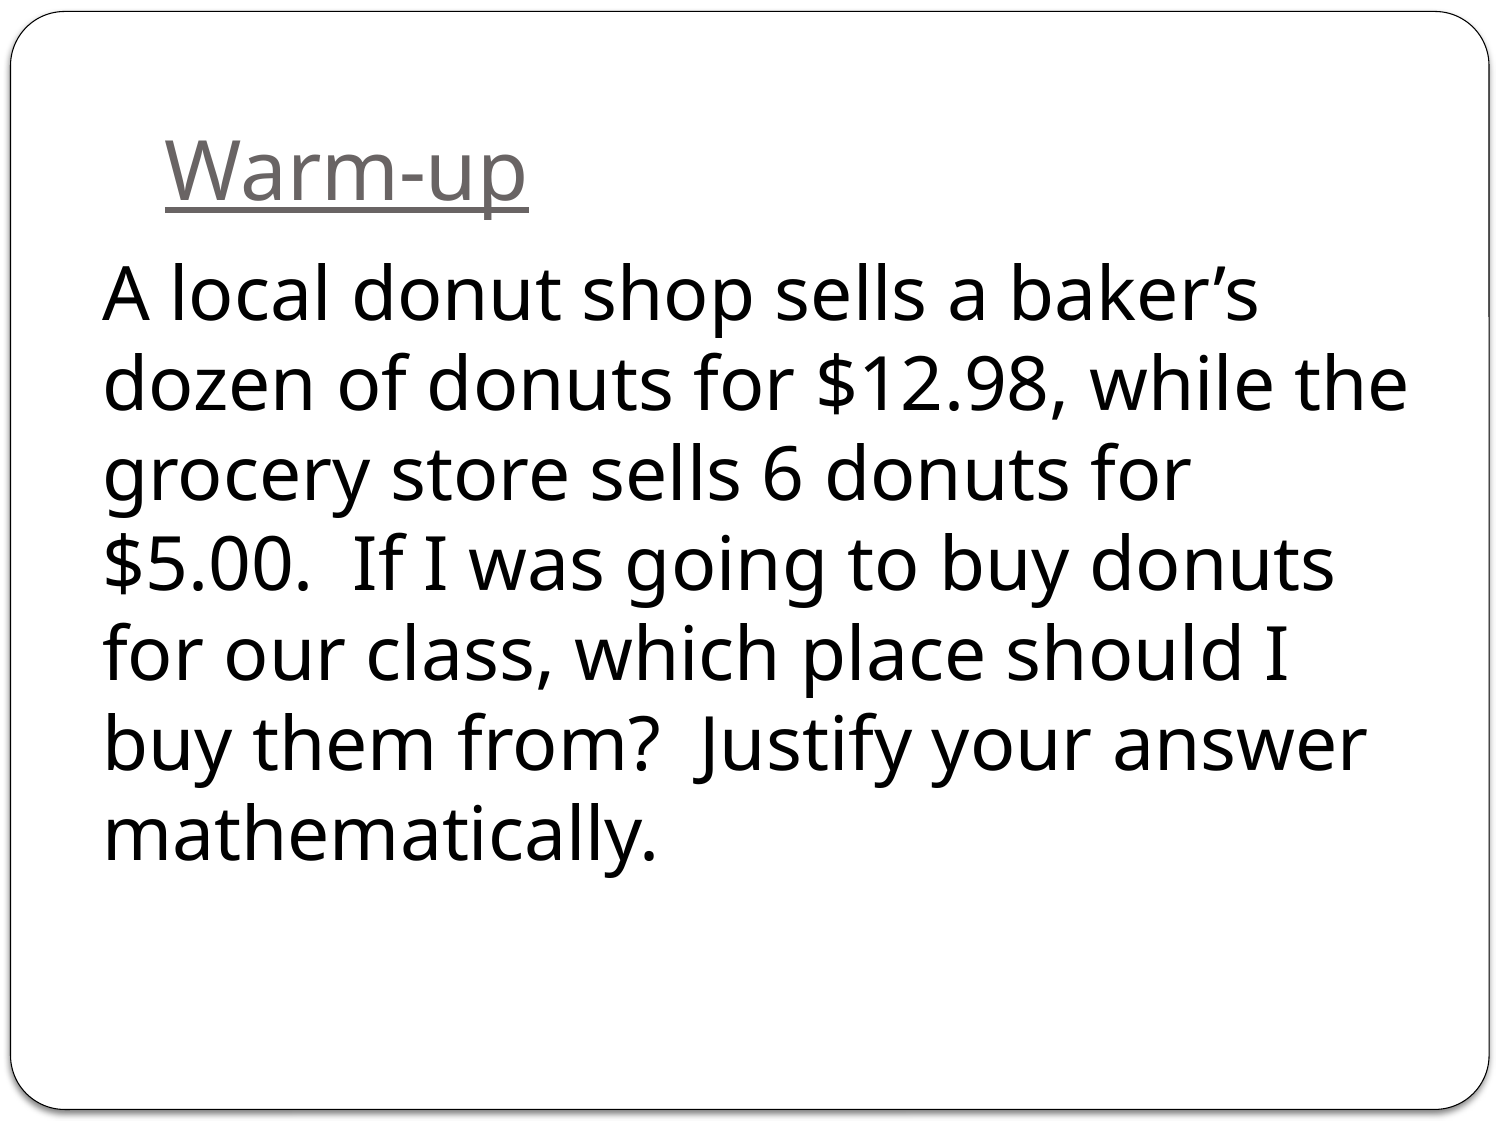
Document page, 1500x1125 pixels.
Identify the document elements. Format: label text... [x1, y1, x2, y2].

list A local donut shop sells a baker’s dozen of donuts for $12.98, while the grocery store sells 6 donuts for $5.00. If I was going to buy donuts for our class, which place should I buy them from? Justify your answer mathematically. [87, 237, 1438, 988]
title Warm-up [150, 45, 1425, 233]
